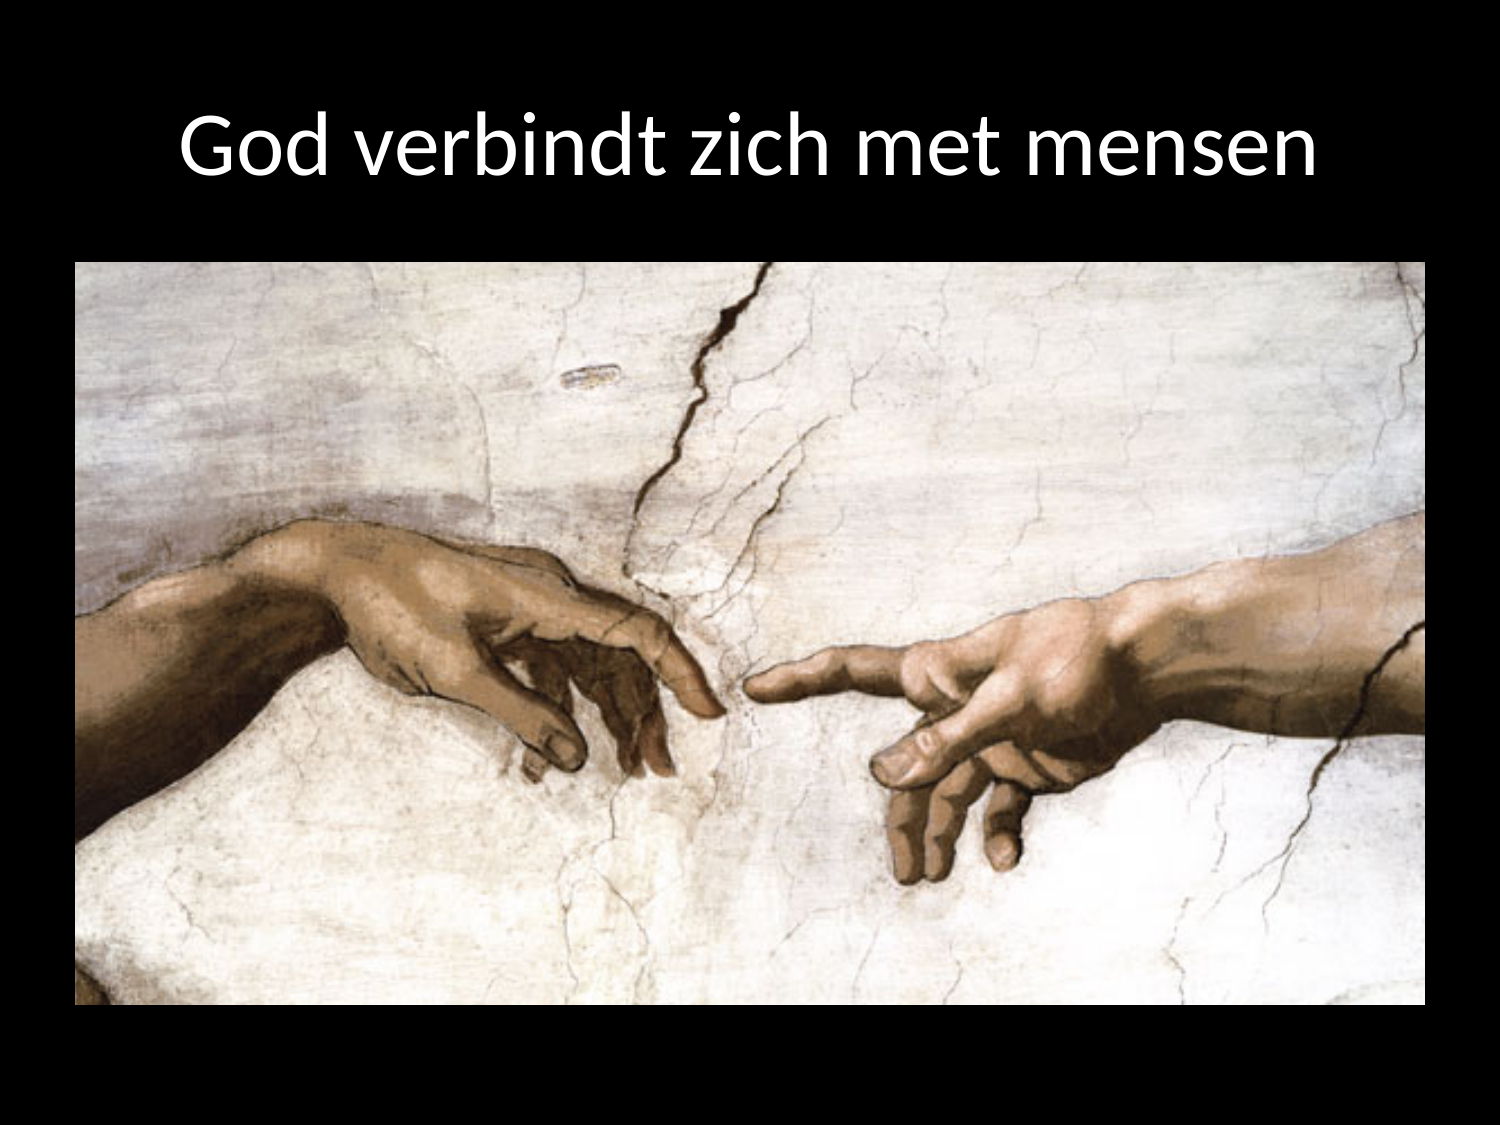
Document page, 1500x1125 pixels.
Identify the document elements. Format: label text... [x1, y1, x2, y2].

title God verbindt zich met mensen [75, 45, 1425, 233]
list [74, 262, 1426, 1006]
